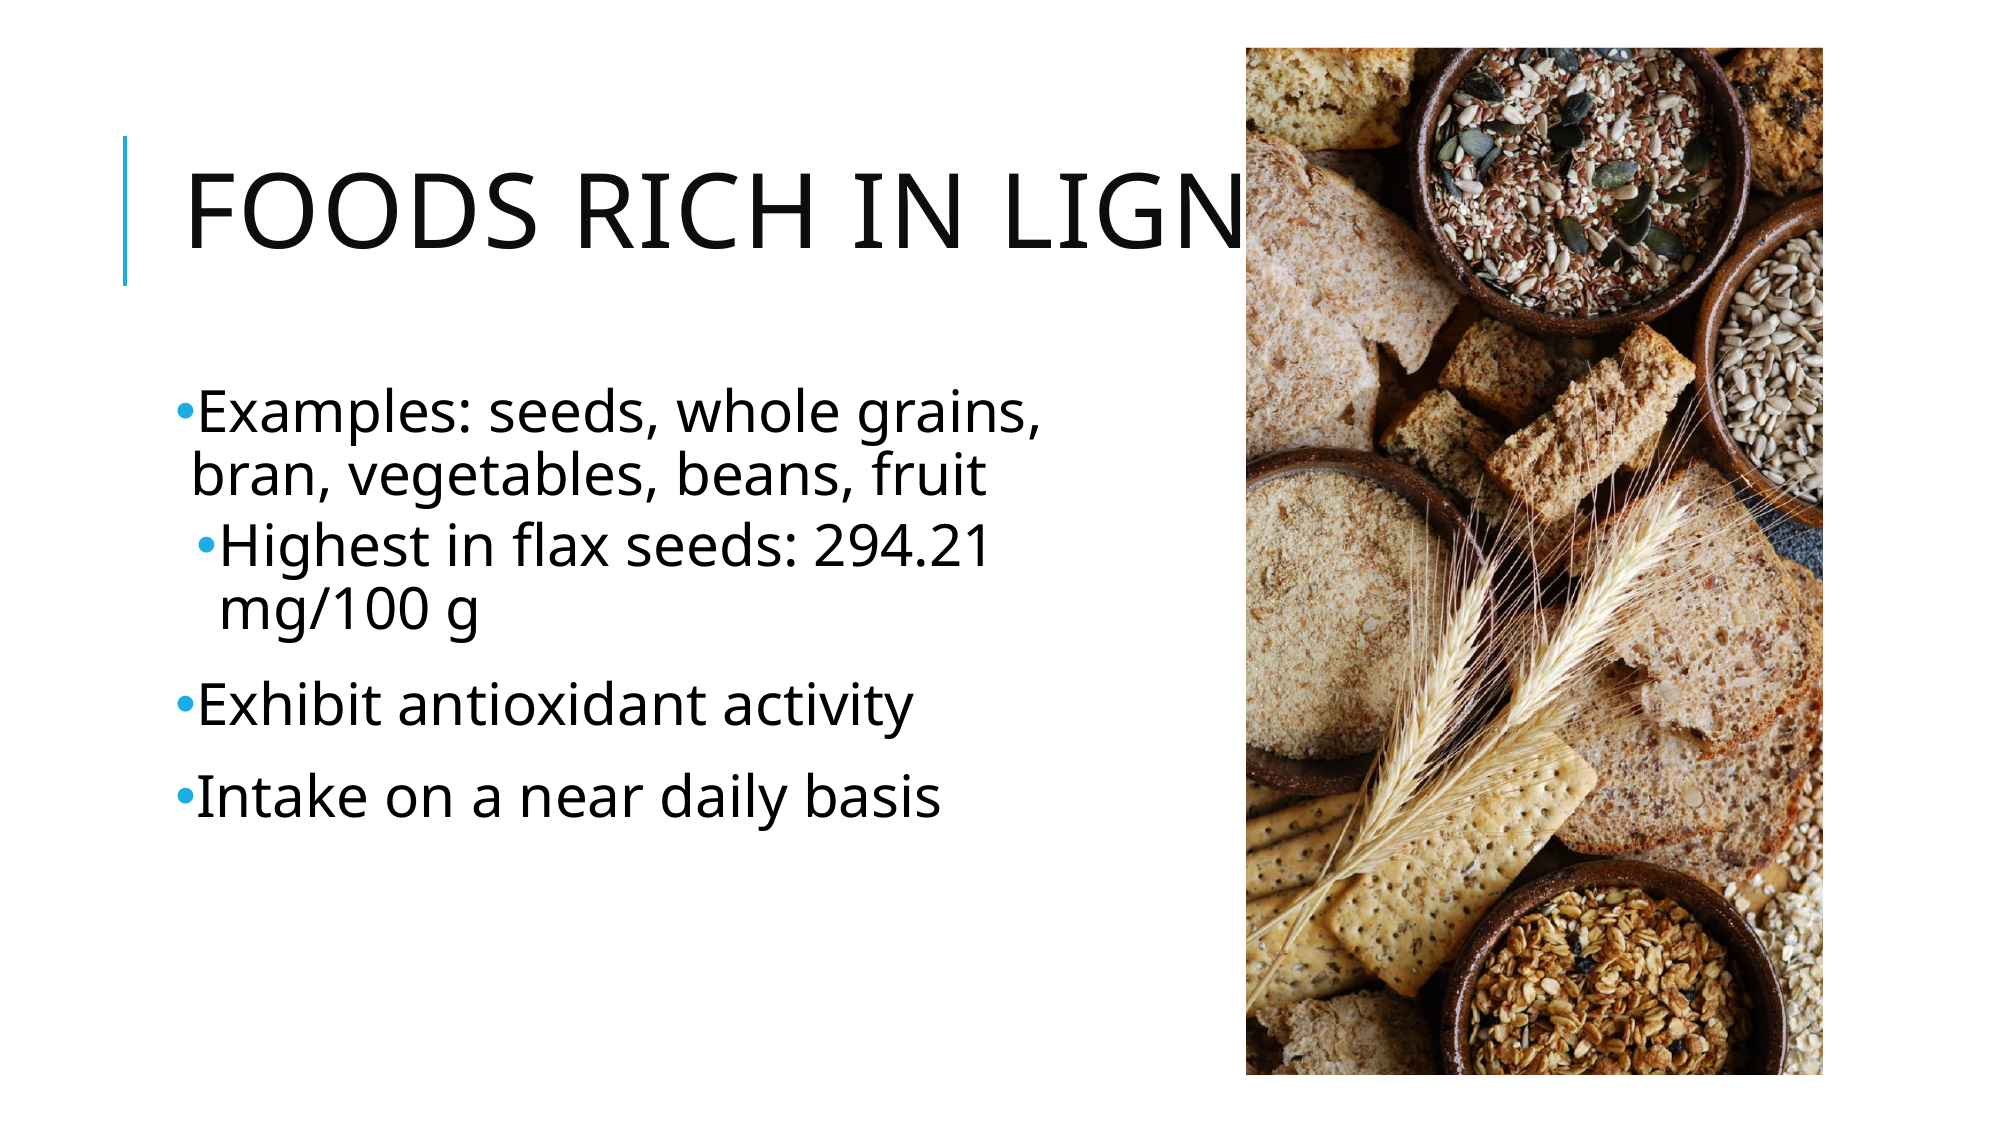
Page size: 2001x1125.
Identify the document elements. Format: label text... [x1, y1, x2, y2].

list Examples: seeds, whole grains, bran, vegetables, beans, fruit Highest in flax seeds: 294.21 mg/100 g Exhibit antioxidant activity Intake on a near daily basis [168, 375, 1099, 1035]
title Foods rich in lignans [168, 96, 1246, 342]
picture [1020, 49, 2000, 1075]
